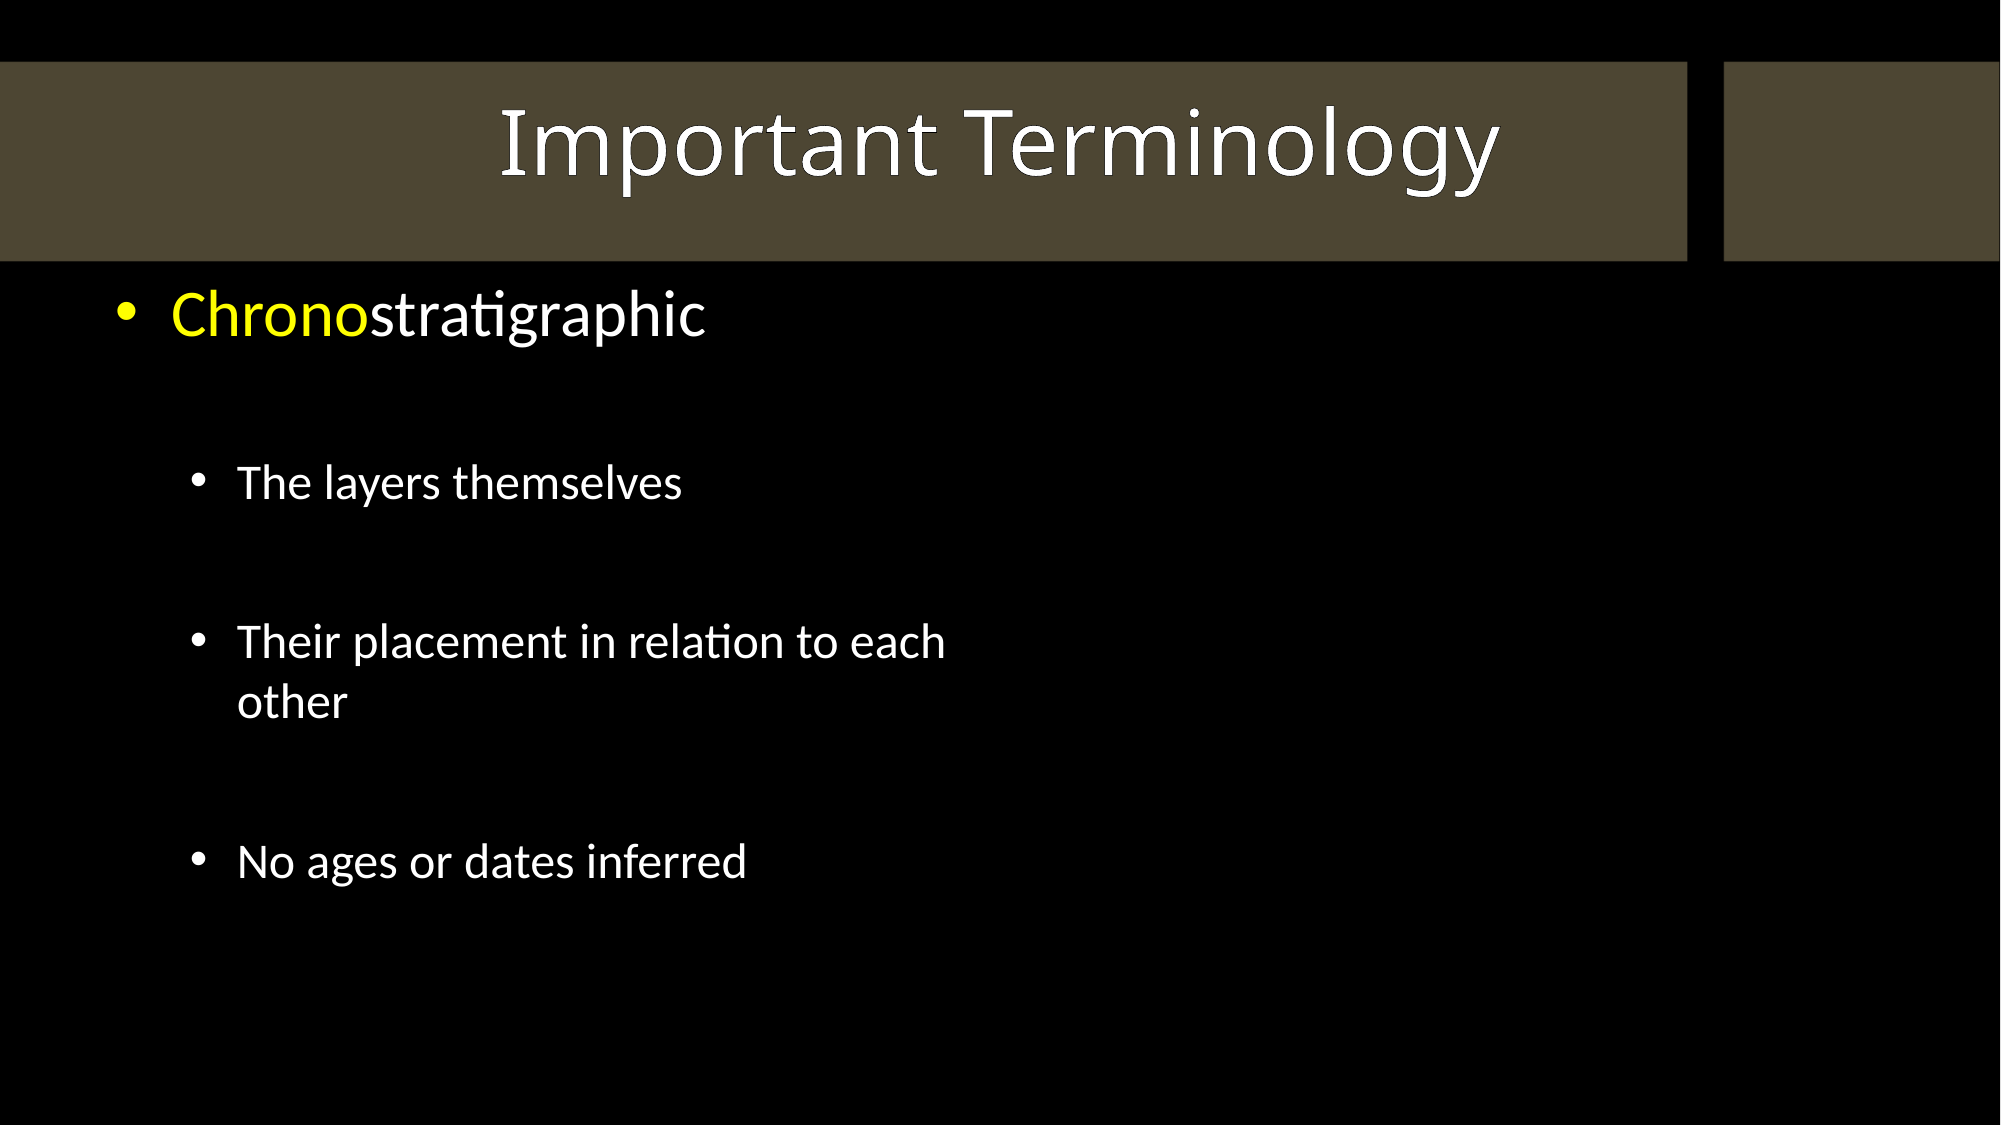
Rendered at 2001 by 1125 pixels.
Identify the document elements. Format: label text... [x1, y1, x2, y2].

picture [0, 0, 2001, 1125]
list Chronostratigraphic The layers themselves Their placement in relation to each other No ages or dates inferred [99, 262, 984, 1005]
title Important Terminology [99, 45, 1900, 233]
